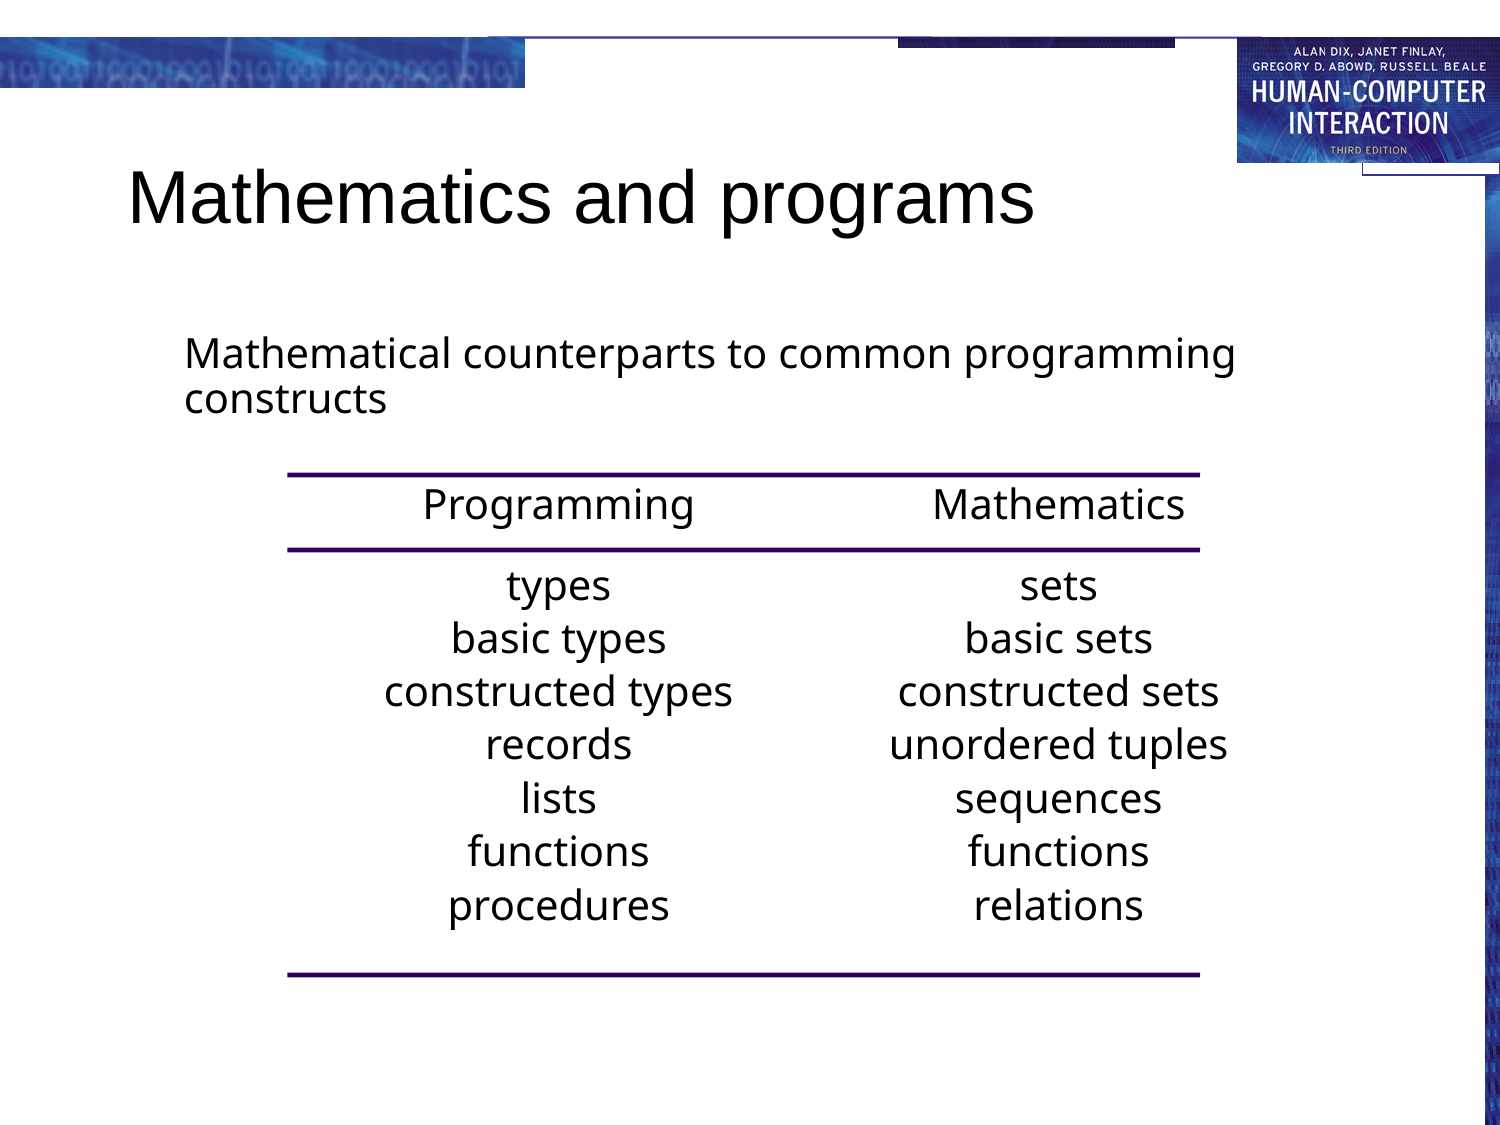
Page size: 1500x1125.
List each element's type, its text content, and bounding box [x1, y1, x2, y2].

picture [1237, 37, 1500, 163]
title Mathematics and programs [112, 99, 1238, 288]
picture [898, 37, 1175, 48]
list Mathematical counterparts to common programming constructs Programming Mathematics types sets basic types basic sets constructed types constructed sets records unordered tuples lists sequences functions functions procedures relations [112, 324, 1388, 1000]
picture [0, 37, 525, 88]
picture [1485, 176, 1500, 1125]
